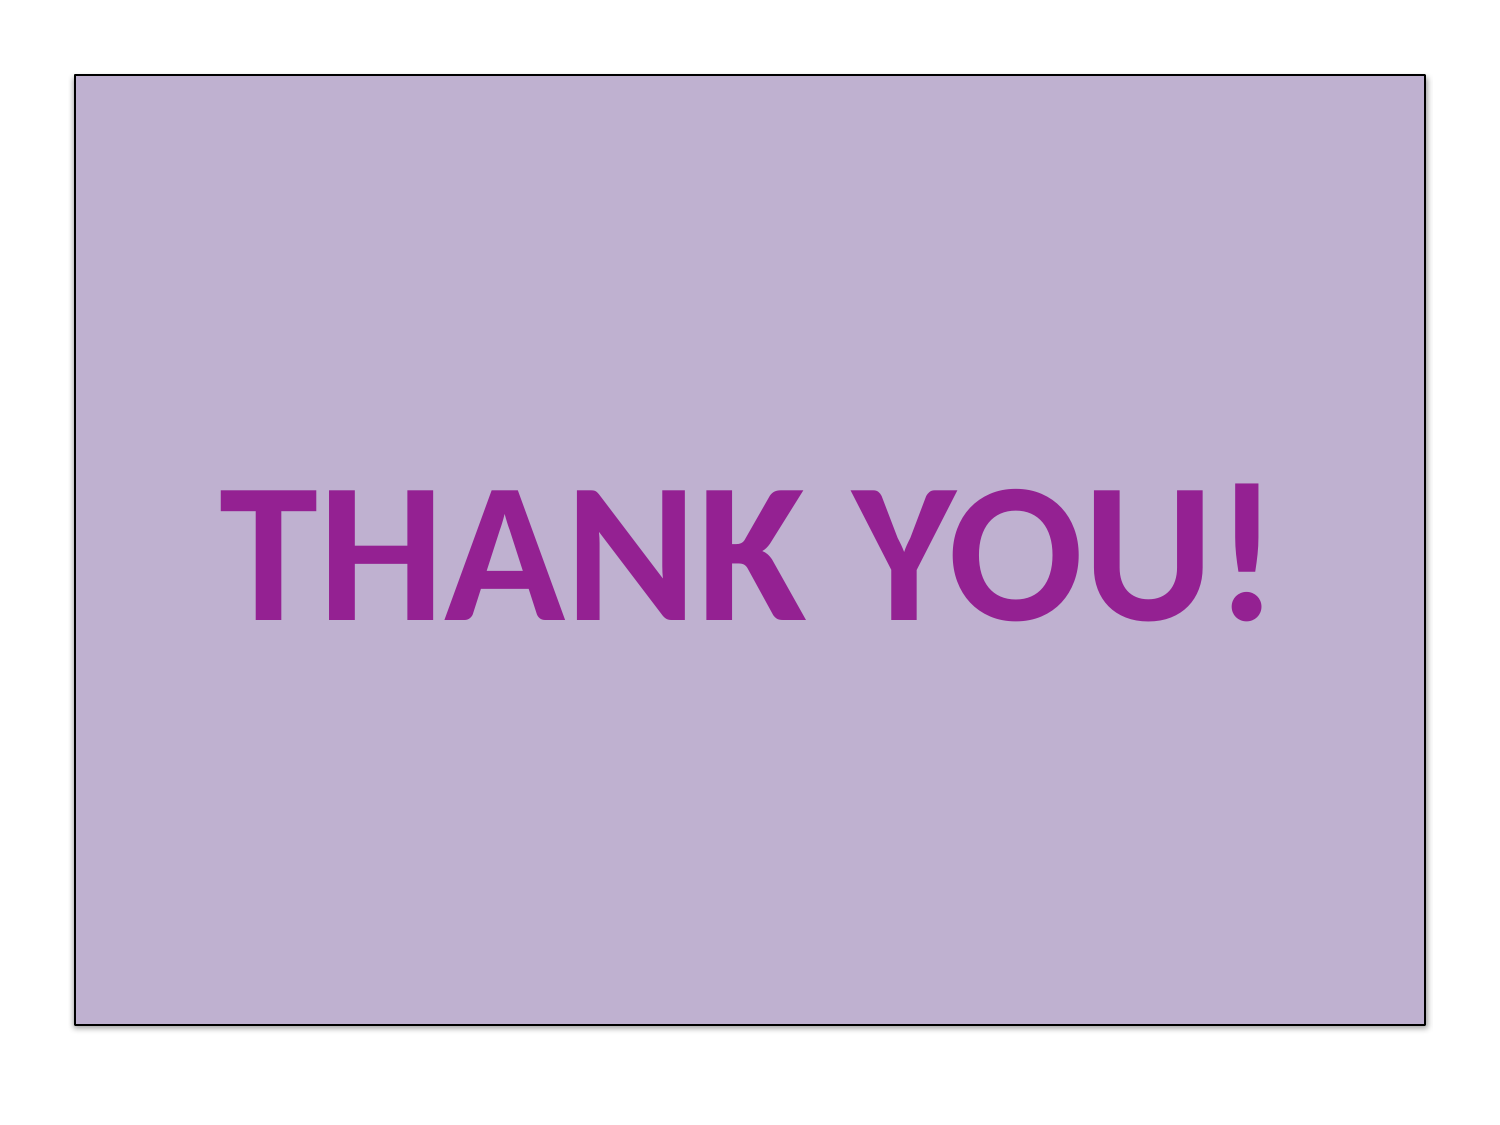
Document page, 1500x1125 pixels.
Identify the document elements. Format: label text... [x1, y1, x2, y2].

title THANK YOU! [74, 74, 1426, 1026]
